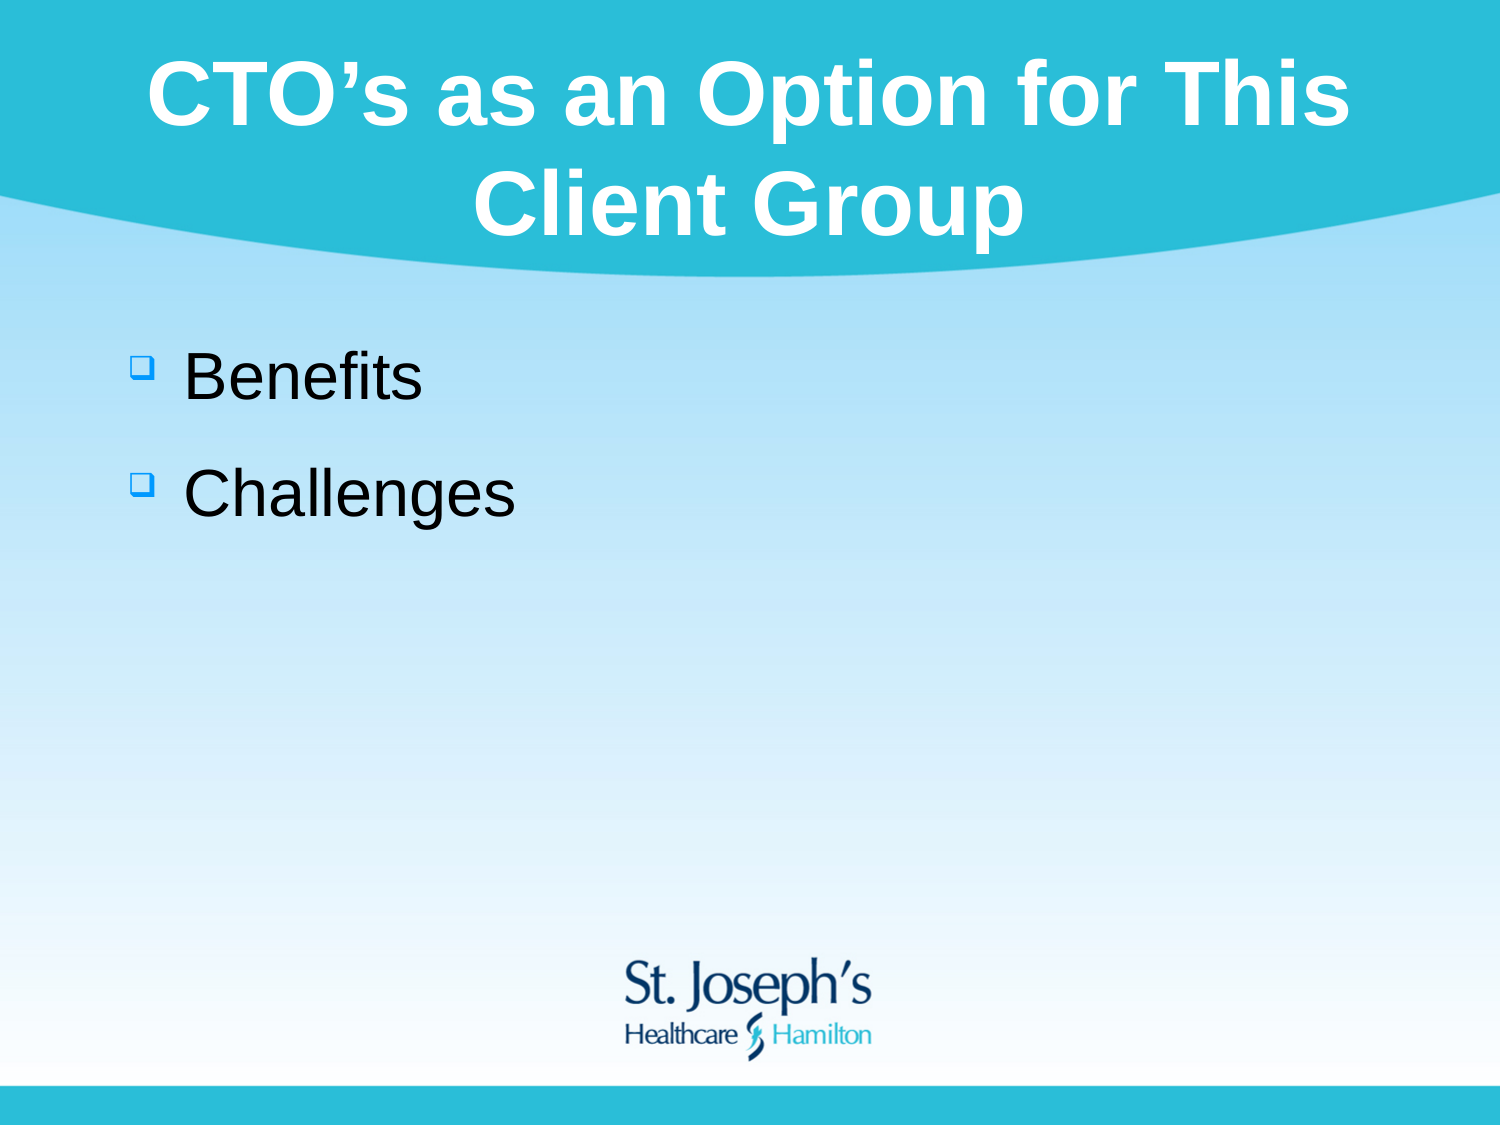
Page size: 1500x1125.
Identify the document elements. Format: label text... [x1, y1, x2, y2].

title CTO’s as an Option for This Client Group [112, 49, 1388, 238]
picture [0, 0, 1500, 1125]
list Benefits Challenges [112, 324, 1388, 1001]
